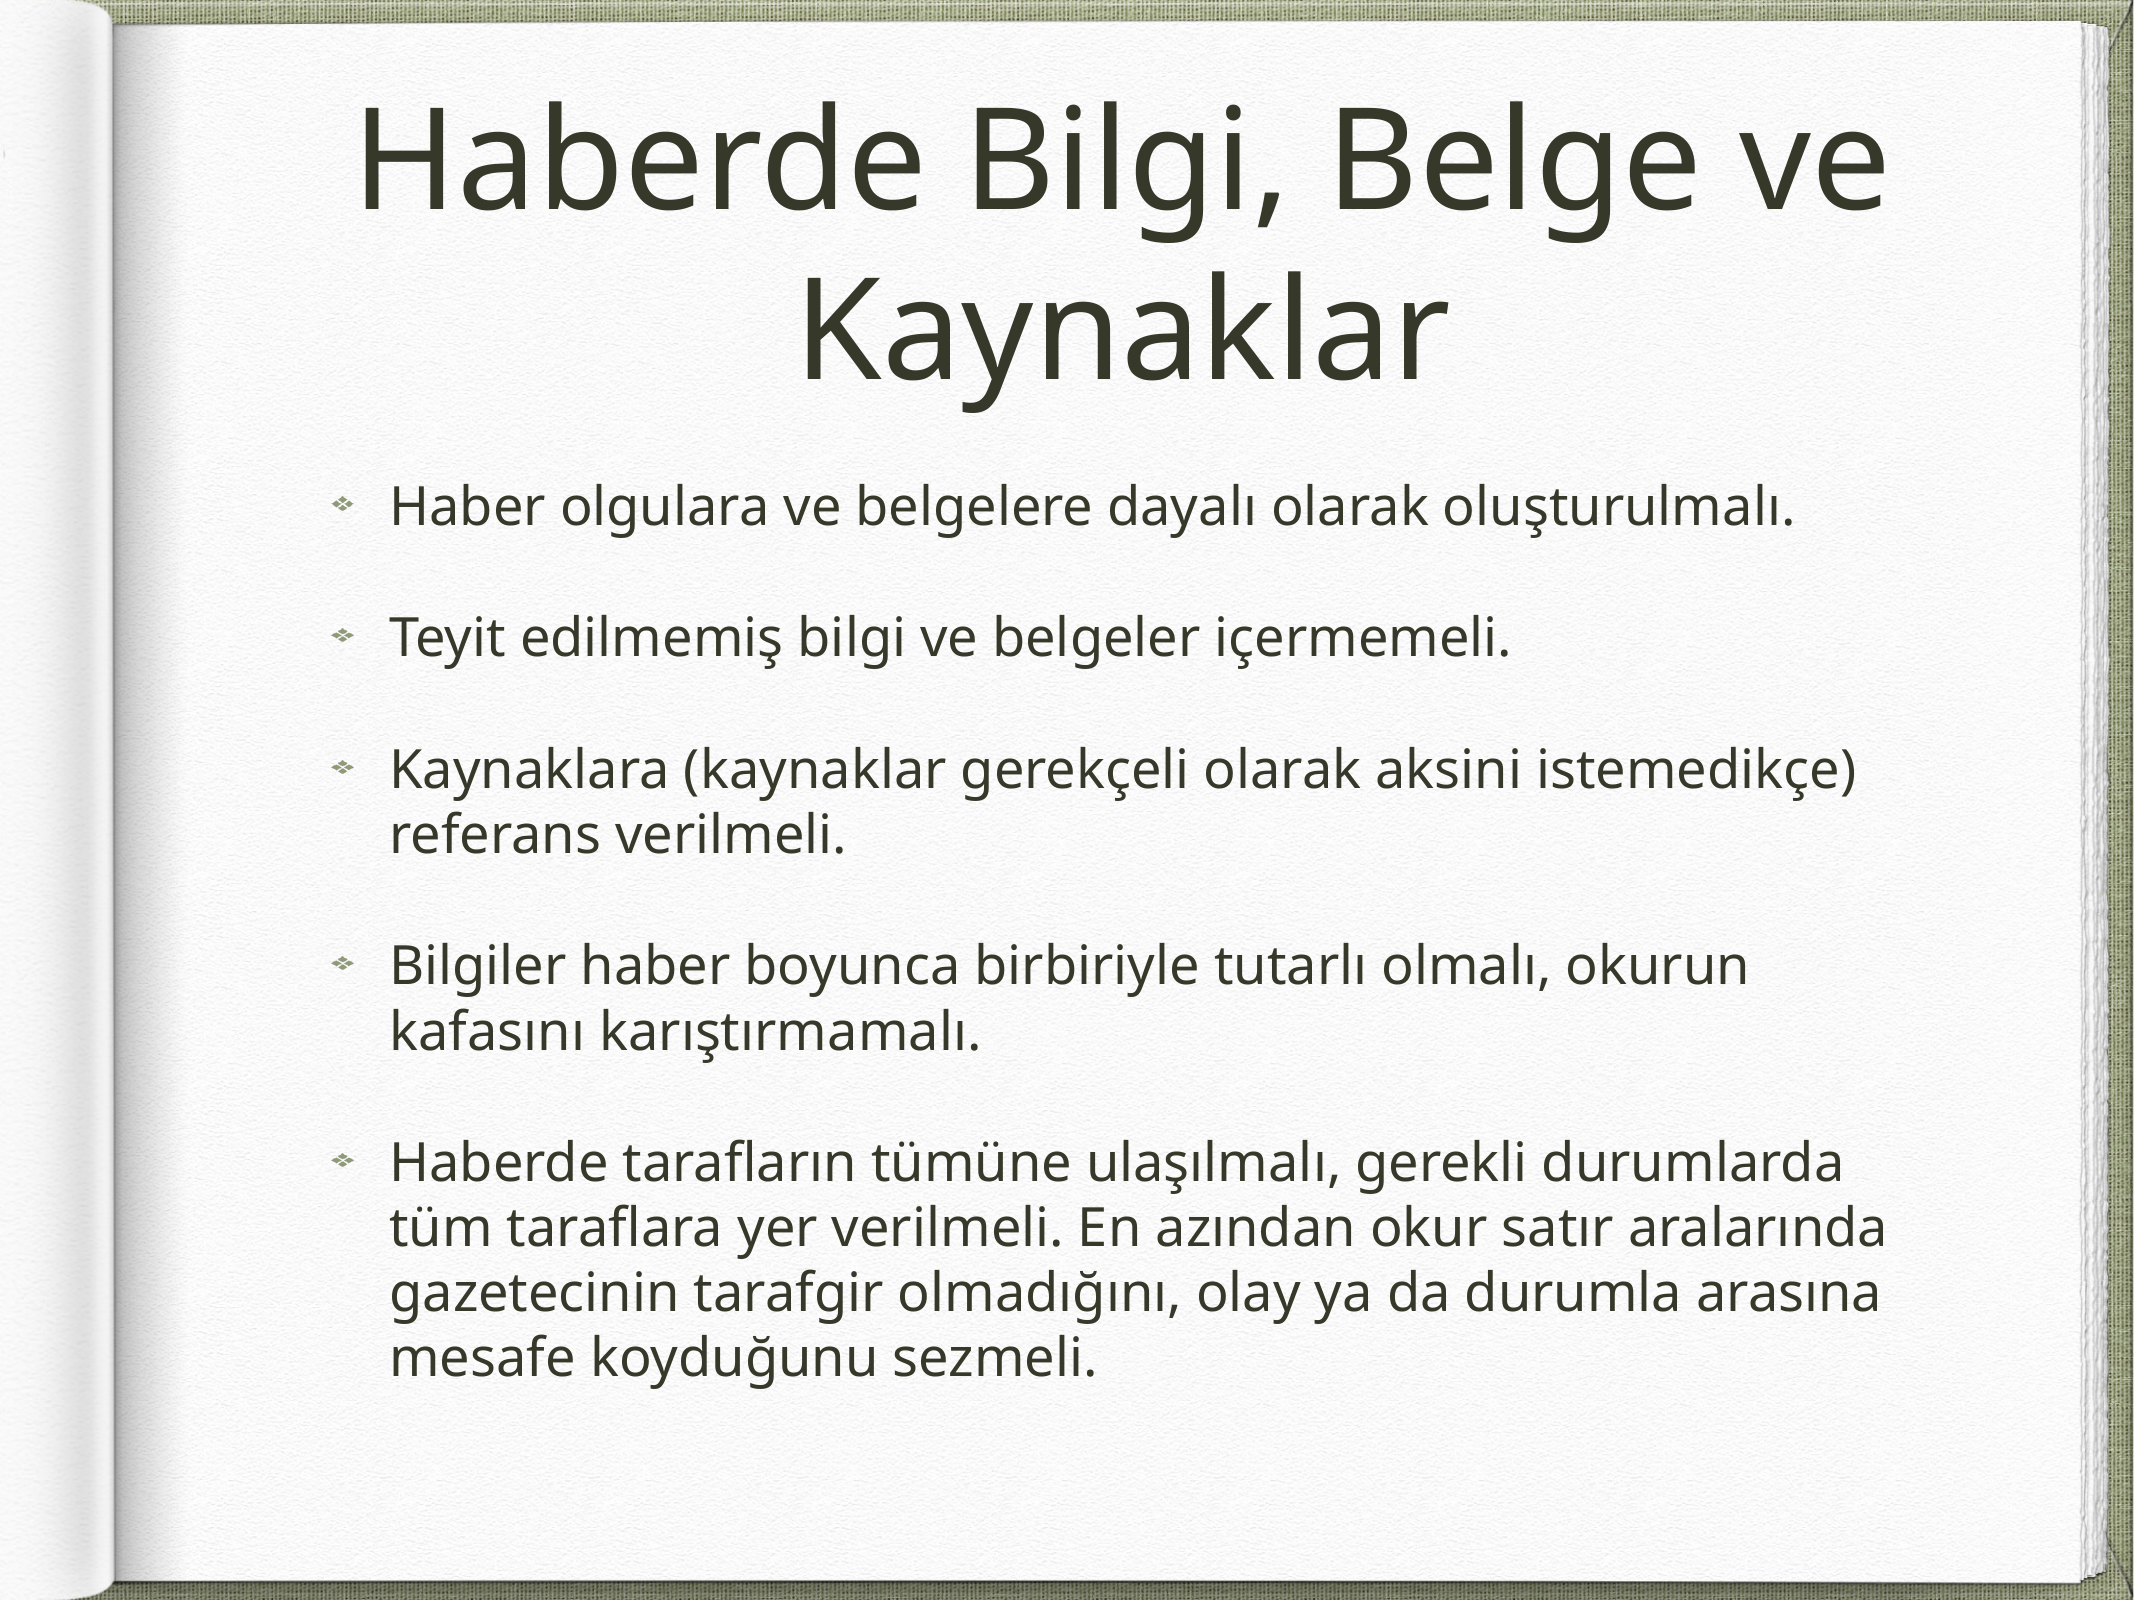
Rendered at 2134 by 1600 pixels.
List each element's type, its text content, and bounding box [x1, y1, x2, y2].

picture [0, 0, 2134, 1600]
list Haber olgulara ve belgelere dayalı olarak oluşturulmalı. Teyit edilmemiş bilgi ve belgeler içermemeli. Kaynaklara (kaynaklar gerekçeli olarak aksini istemedikçe) referans verilmeli. Bilgiler haber boyunca birbiriyle tutarlı olmalı, okurun kafasını karıştırmamalı. Haberde tarafların tümüne ulaşılmalı, gerekli durumlarda tüm taraflara yer verilmeli. En azından okur satır aralarında gazetecinin tarafgir olmadığını, olay ya da durumla arasına mesafe koyduğunu sezmeli. [322, 449, 1924, 1409]
title Haberde Bilgi, Belge ve Kaynaklar [322, 24, 1924, 449]
